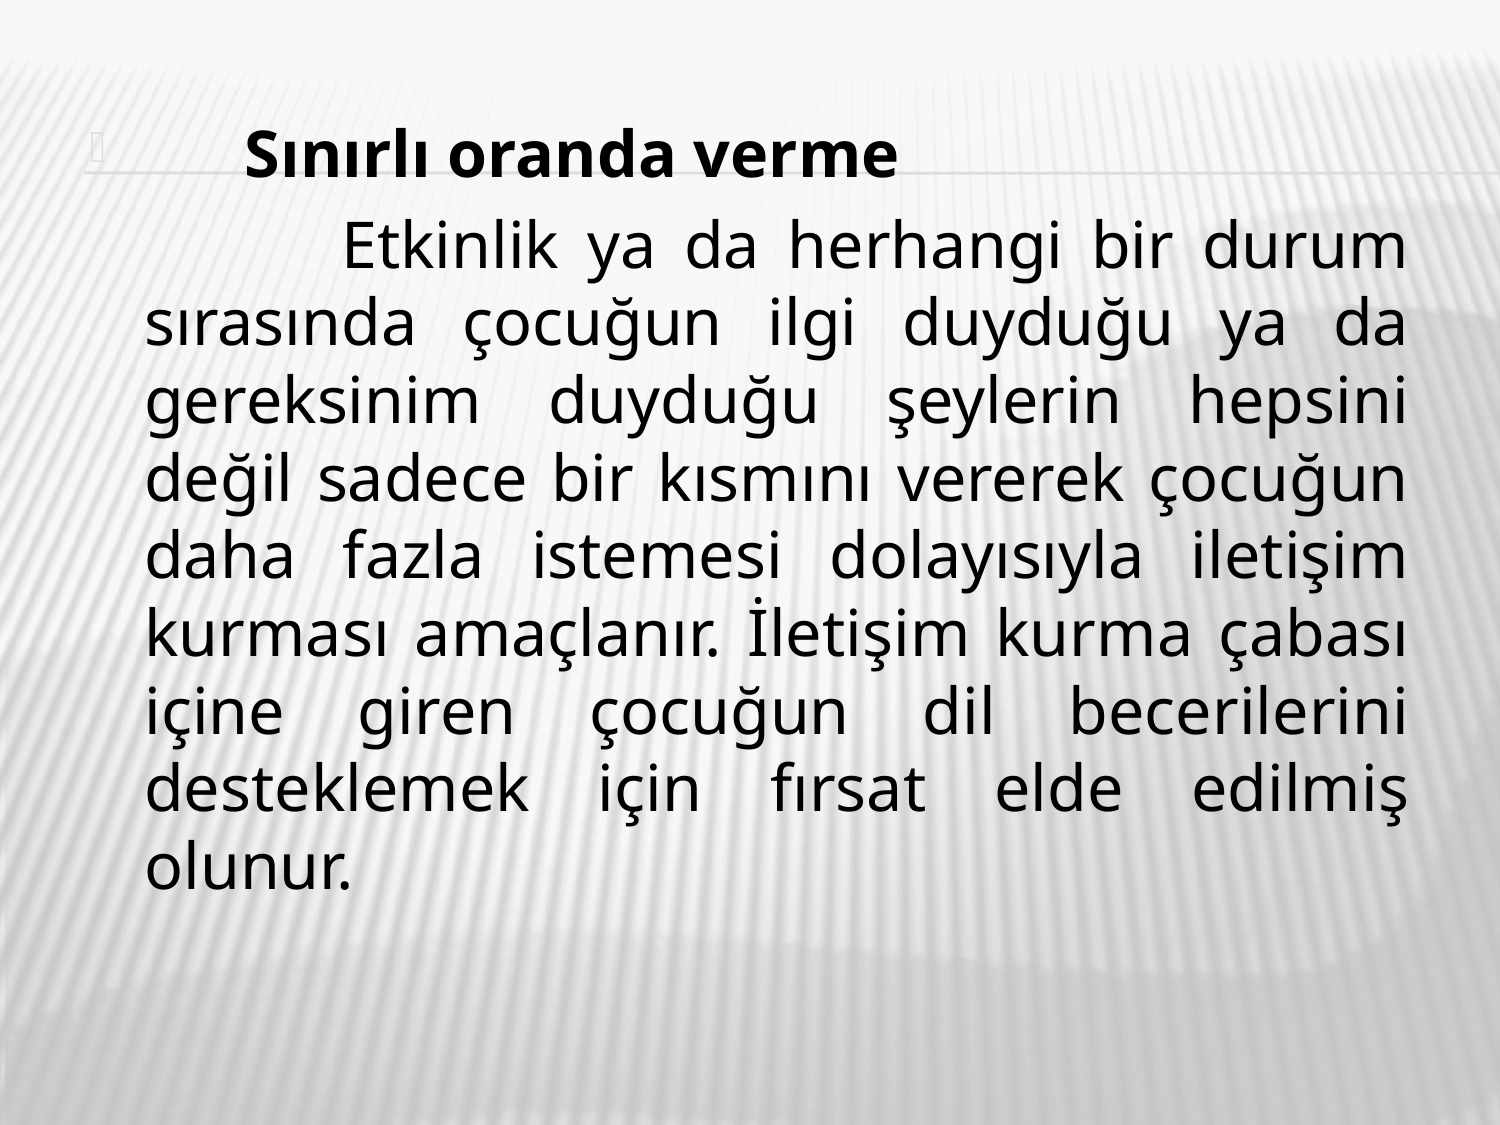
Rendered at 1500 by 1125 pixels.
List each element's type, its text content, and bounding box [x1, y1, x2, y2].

list Sınırlı oranda verme Etkinlik ya da herhangi bir durum sırasında çocuğun ilgi duyduğu ya da gereksinim duyduğu şeylerin hepsini değil sadece bir kısmını vererek çocuğun daha fazla istemesi dolayısıyla iletişim kurması amaçlanır. İletişim kurma çabası içine giren çocuğun dil becerilerini desteklemek için fırsat elde edilmiş olunur. [75, 105, 1425, 1005]
